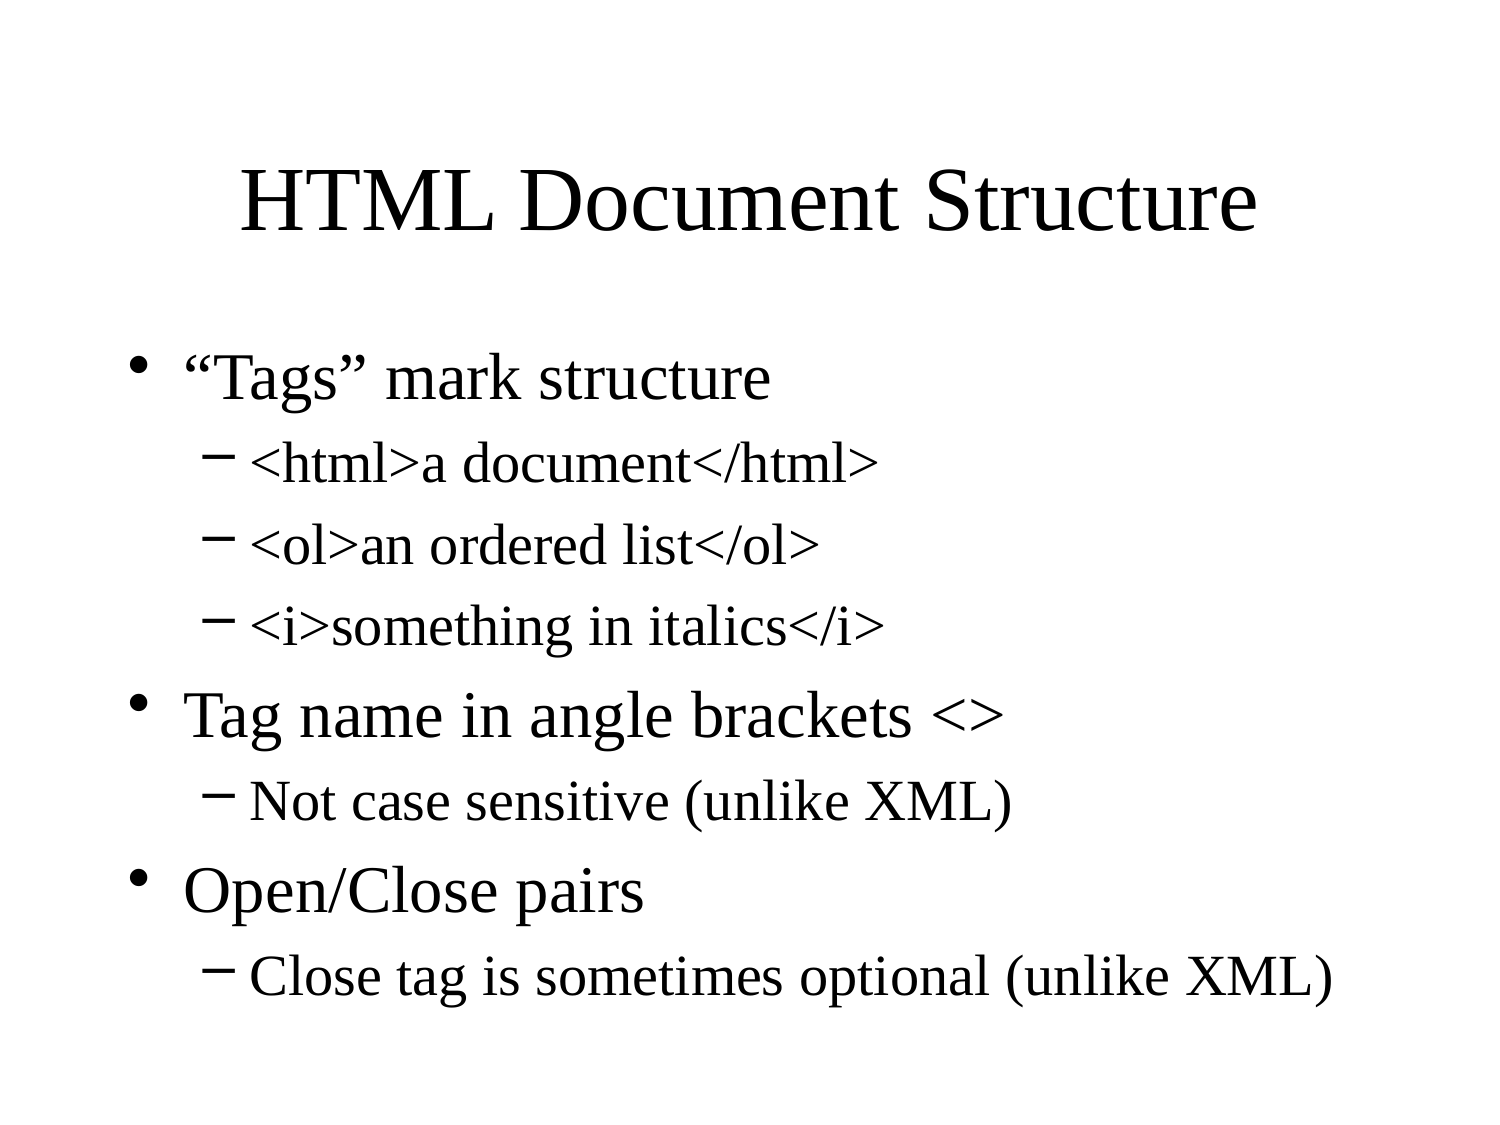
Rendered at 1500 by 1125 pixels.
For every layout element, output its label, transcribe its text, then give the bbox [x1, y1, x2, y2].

list “Tags” mark structure <html>a document</html> <ol>an ordered list</ol> <i>something in italics</i> Tag name in angle brackets <> Not case sensitive (unlike XML) Open/Close pairs Close tag is sometimes optional (unlike XML) [112, 324, 1426, 1001]
title HTML Document Structure [112, 99, 1388, 288]
